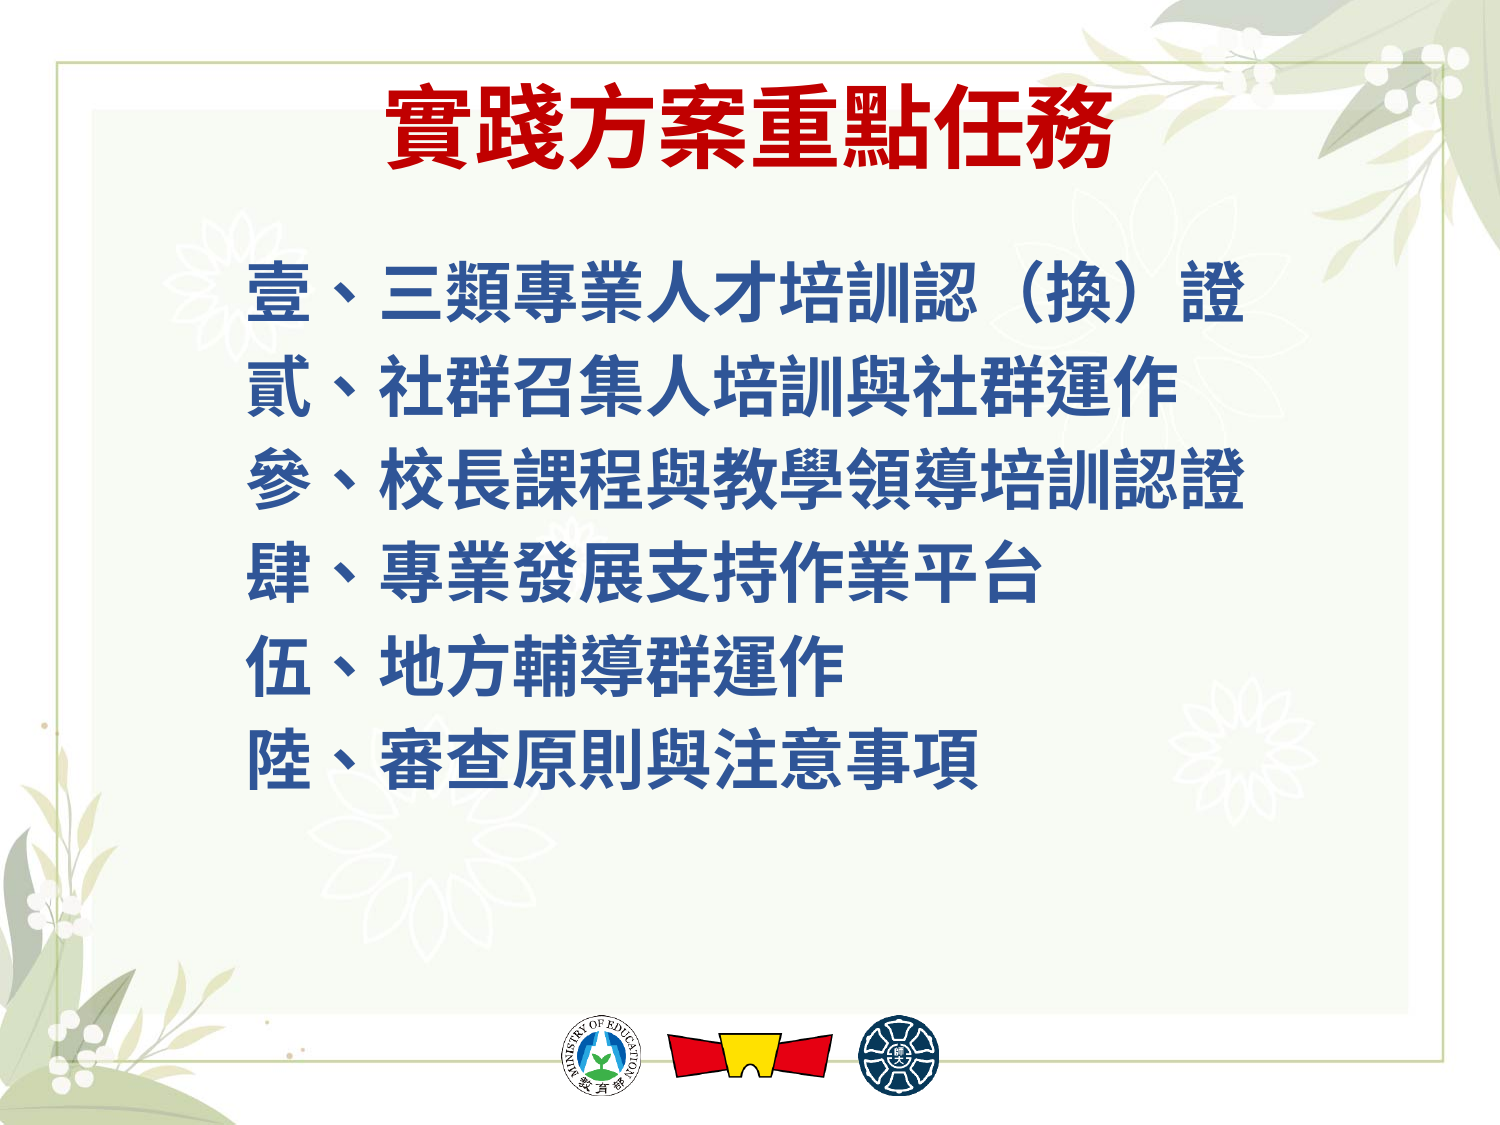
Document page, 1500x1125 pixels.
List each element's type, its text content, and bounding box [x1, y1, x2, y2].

picture [0, 0, 1500, 1125]
title 實踐方案重點任務 [75, 30, 1425, 219]
list 壹、三類專業人才培訓認（換）證 貳、社群召集人培訓與社群運作 參、校長課程與教學領導培訓認證 肆、專業發展支持作業平台 伍、地方輔導群運作 陸、審查原則與注意事項 [230, 243, 1294, 946]
